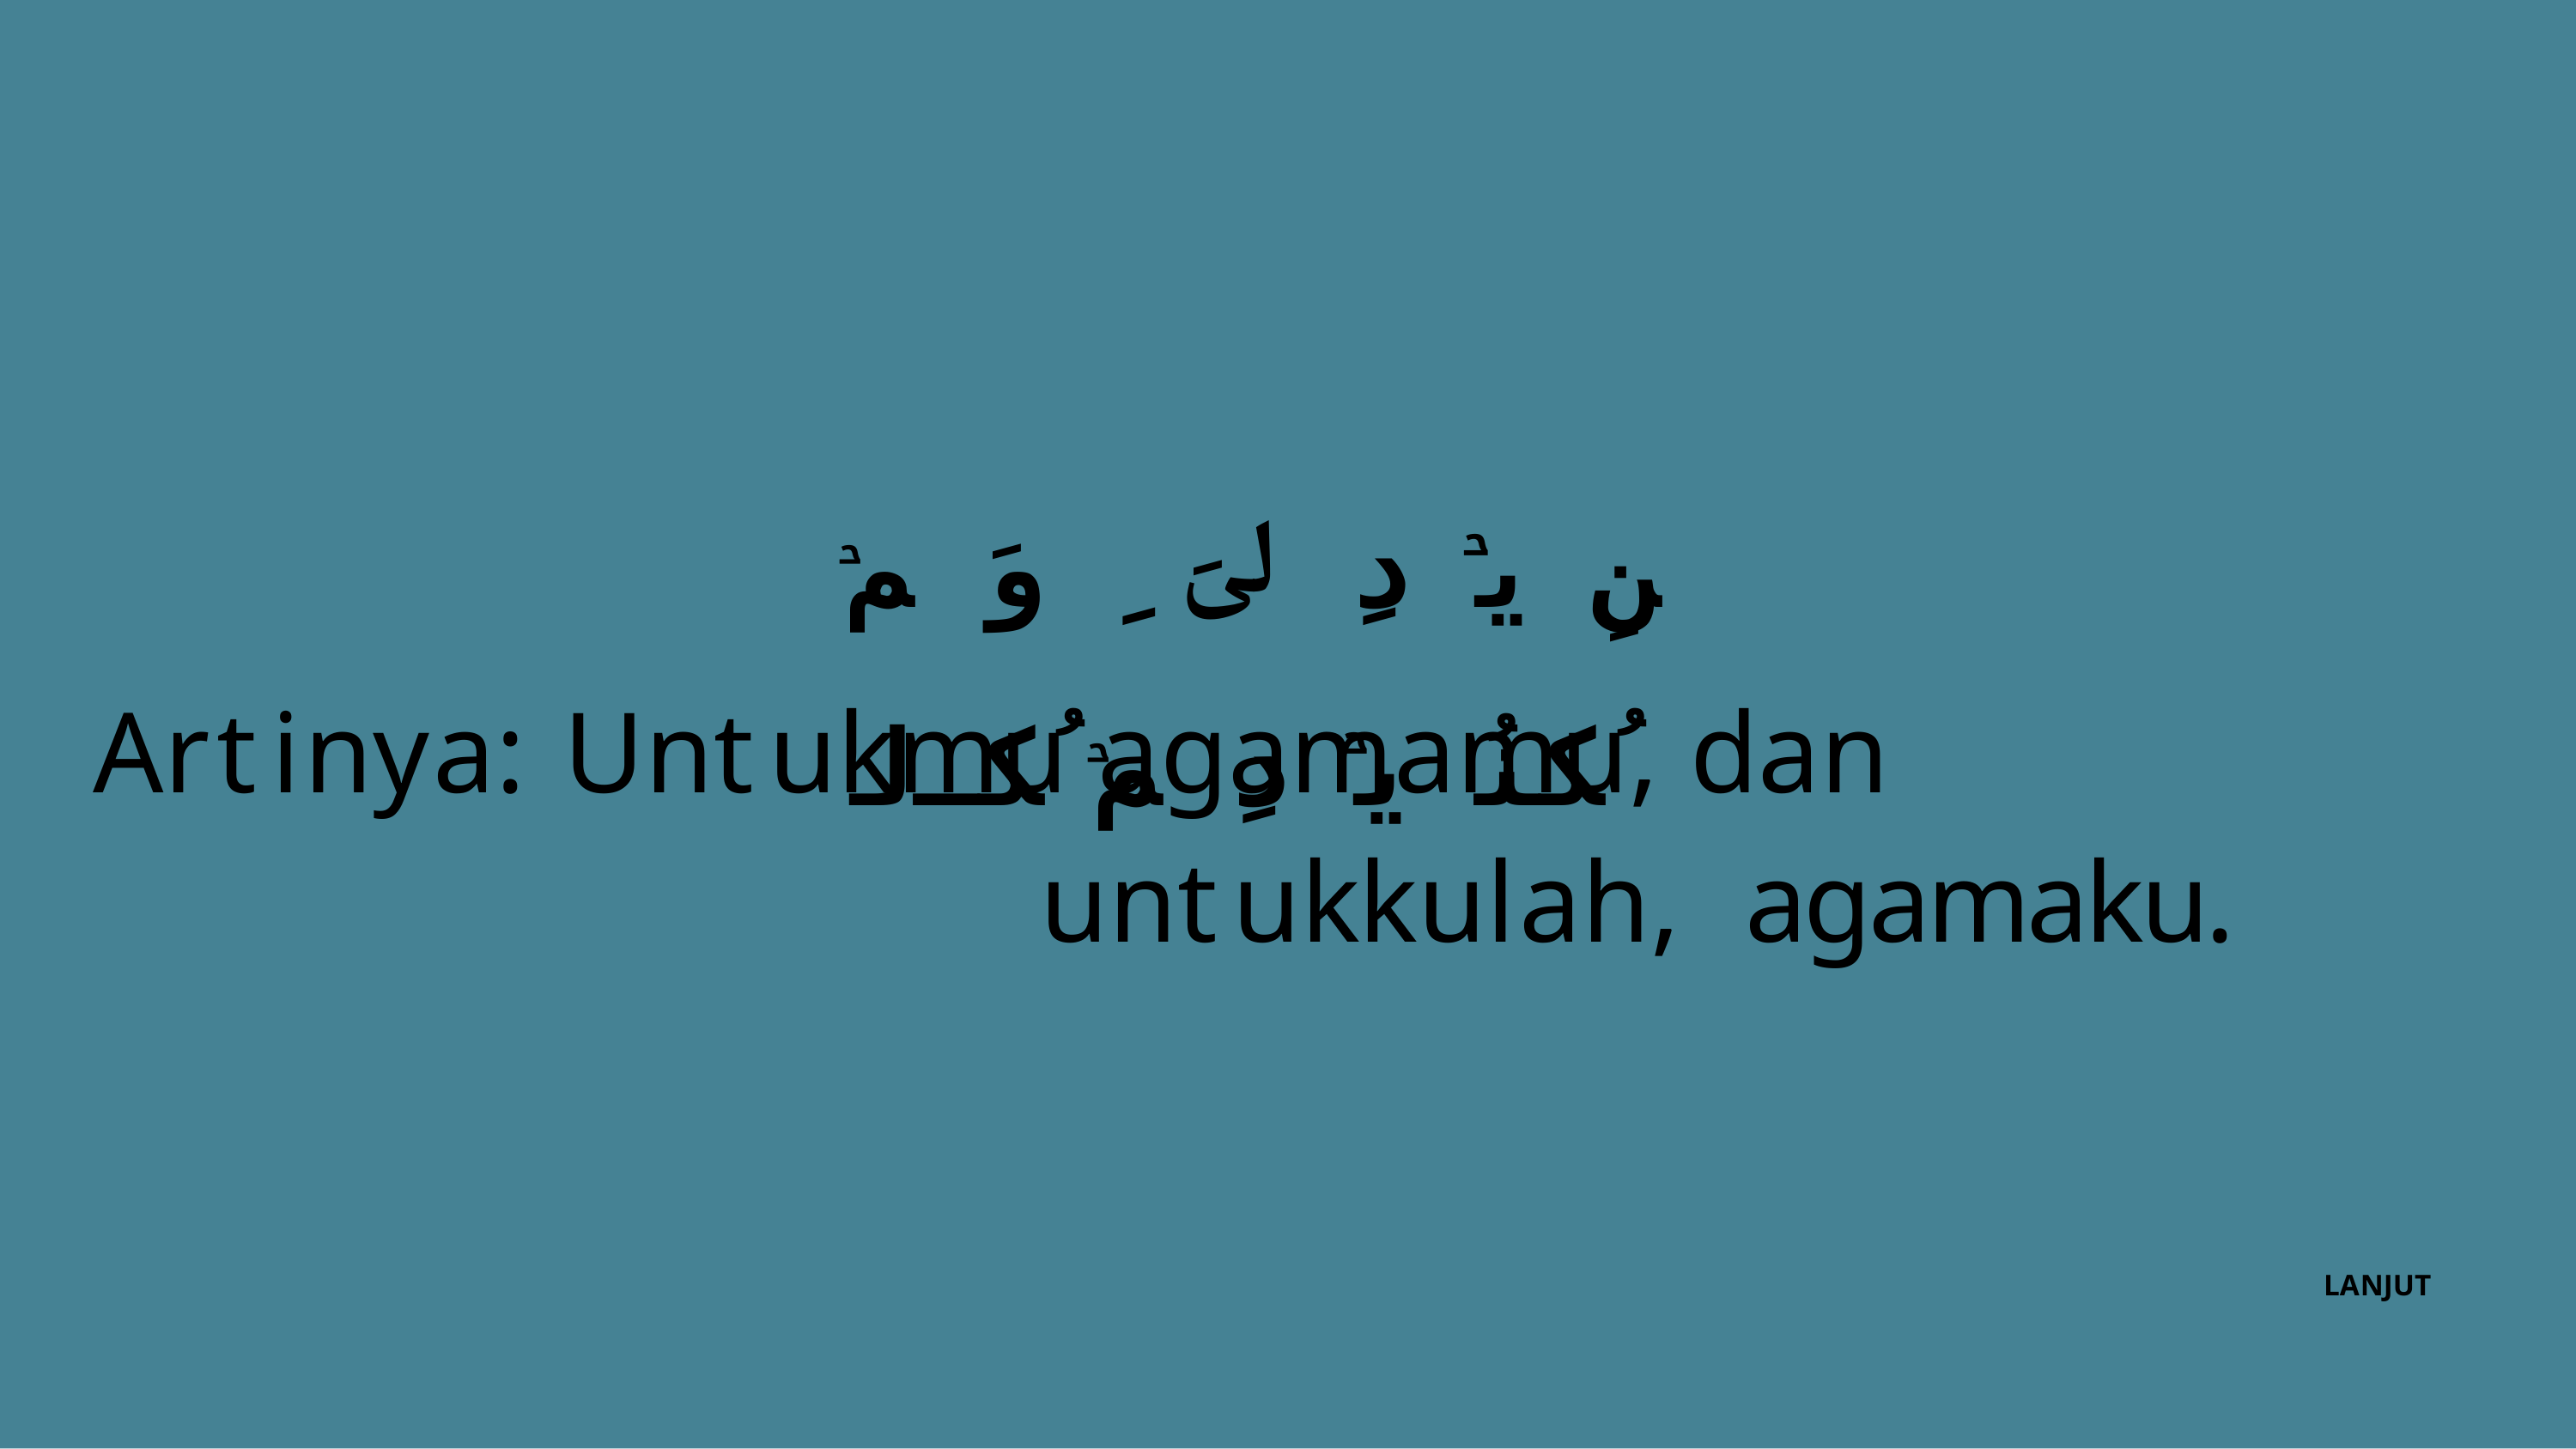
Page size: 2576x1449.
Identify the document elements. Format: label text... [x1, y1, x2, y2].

text_box ﻦِ ﻳۡ دِ ﱃَ ِ وَ ﻢۡ ُﻜﻨُ ﻳۡ دِ ﻢۡ ُﻜـﻟ [847, 446, 1728, 664]
text_box LANJUT [2322, 1267, 2433, 1302]
text_box Artinya: Untukmu agamamu, dan untukkulah, agamaku. [91, 664, 2485, 964]
